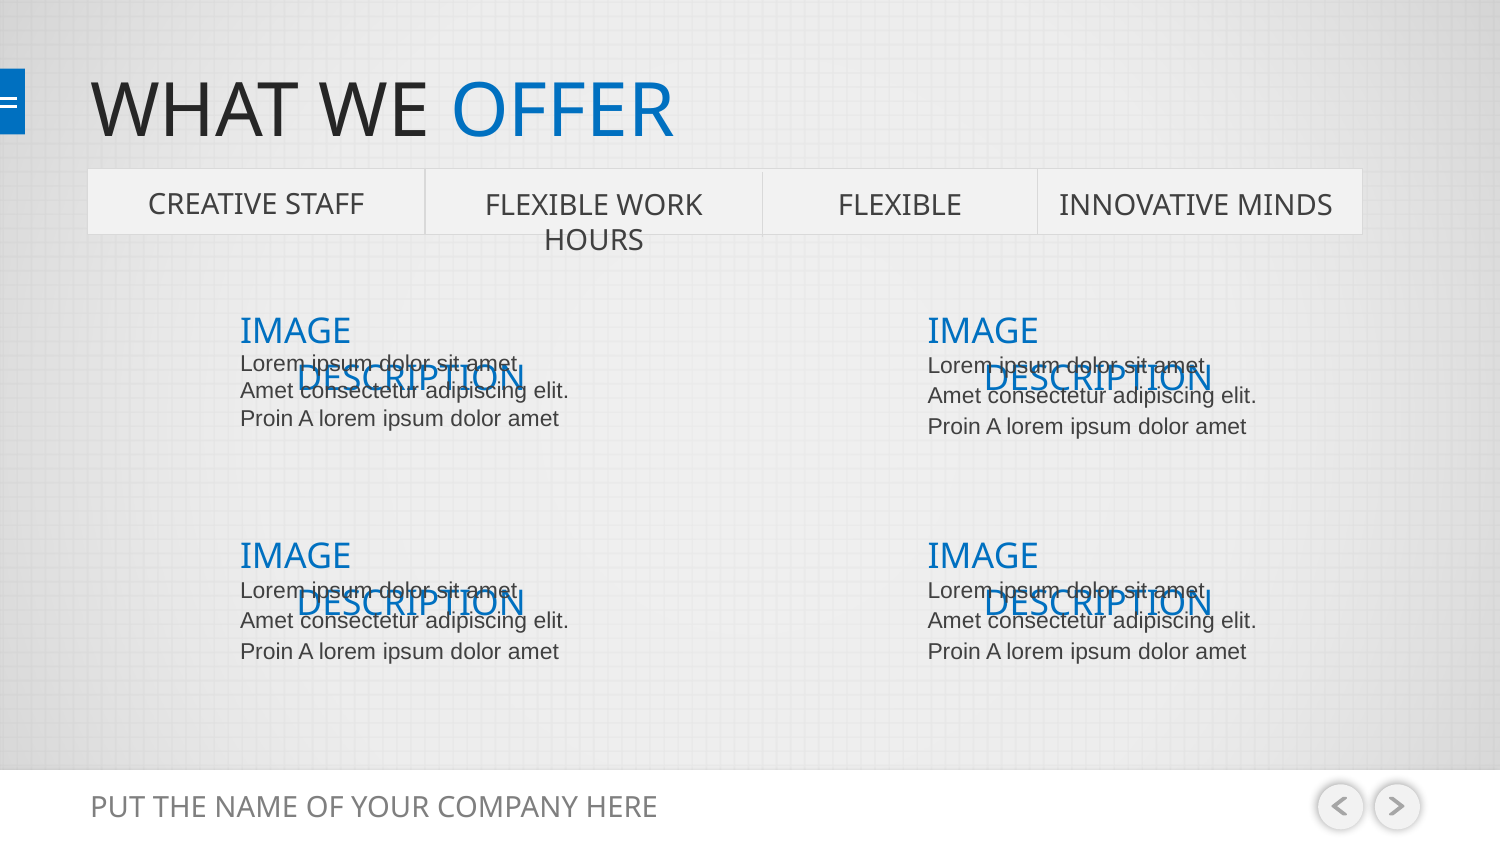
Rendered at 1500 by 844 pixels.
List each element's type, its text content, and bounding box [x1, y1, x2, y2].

text_box FLEXIBLE [765, 177, 1033, 229]
footer PUT THE NAME OF YOUR COMPANY HERE [75, 784, 1163, 833]
list Lorem ipsum dolor sit amet Amet consectetur adipiscing elit. Proin A lorem ipsum dolor amet [225, 565, 713, 697]
list IMAGE DESCRIPTION [912, 296, 1275, 335]
text_box INNOVATIVE MINDS [1041, 177, 1363, 229]
title WHAT WE OFFER [75, 71, 1325, 142]
text_box FLEXIBLE WORK HOURS [425, 177, 763, 264]
text_box CREATIVE STAFF [87, 177, 420, 228]
list IMAGE DESCRIPTION [225, 296, 588, 335]
list IMAGE DESCRIPTION [912, 521, 1275, 560]
list Lorem ipsum dolor sit amet Amet consectetur adipiscing elit. Proin A lorem ipsum dolor amet [912, 340, 1400, 472]
list IMAGE DESCRIPTION [225, 521, 588, 560]
picture [0, 0, 1500, 770]
list Lorem ipsum dolor sit amet Amet consectetur adipiscing elit. Proin A lorem ipsum dolor amet [912, 565, 1400, 697]
list Lorem ipsum dolor sit amet Amet consectetur adipiscing elit. Proin A lorem ipsum dolor amet [225, 340, 713, 472]
